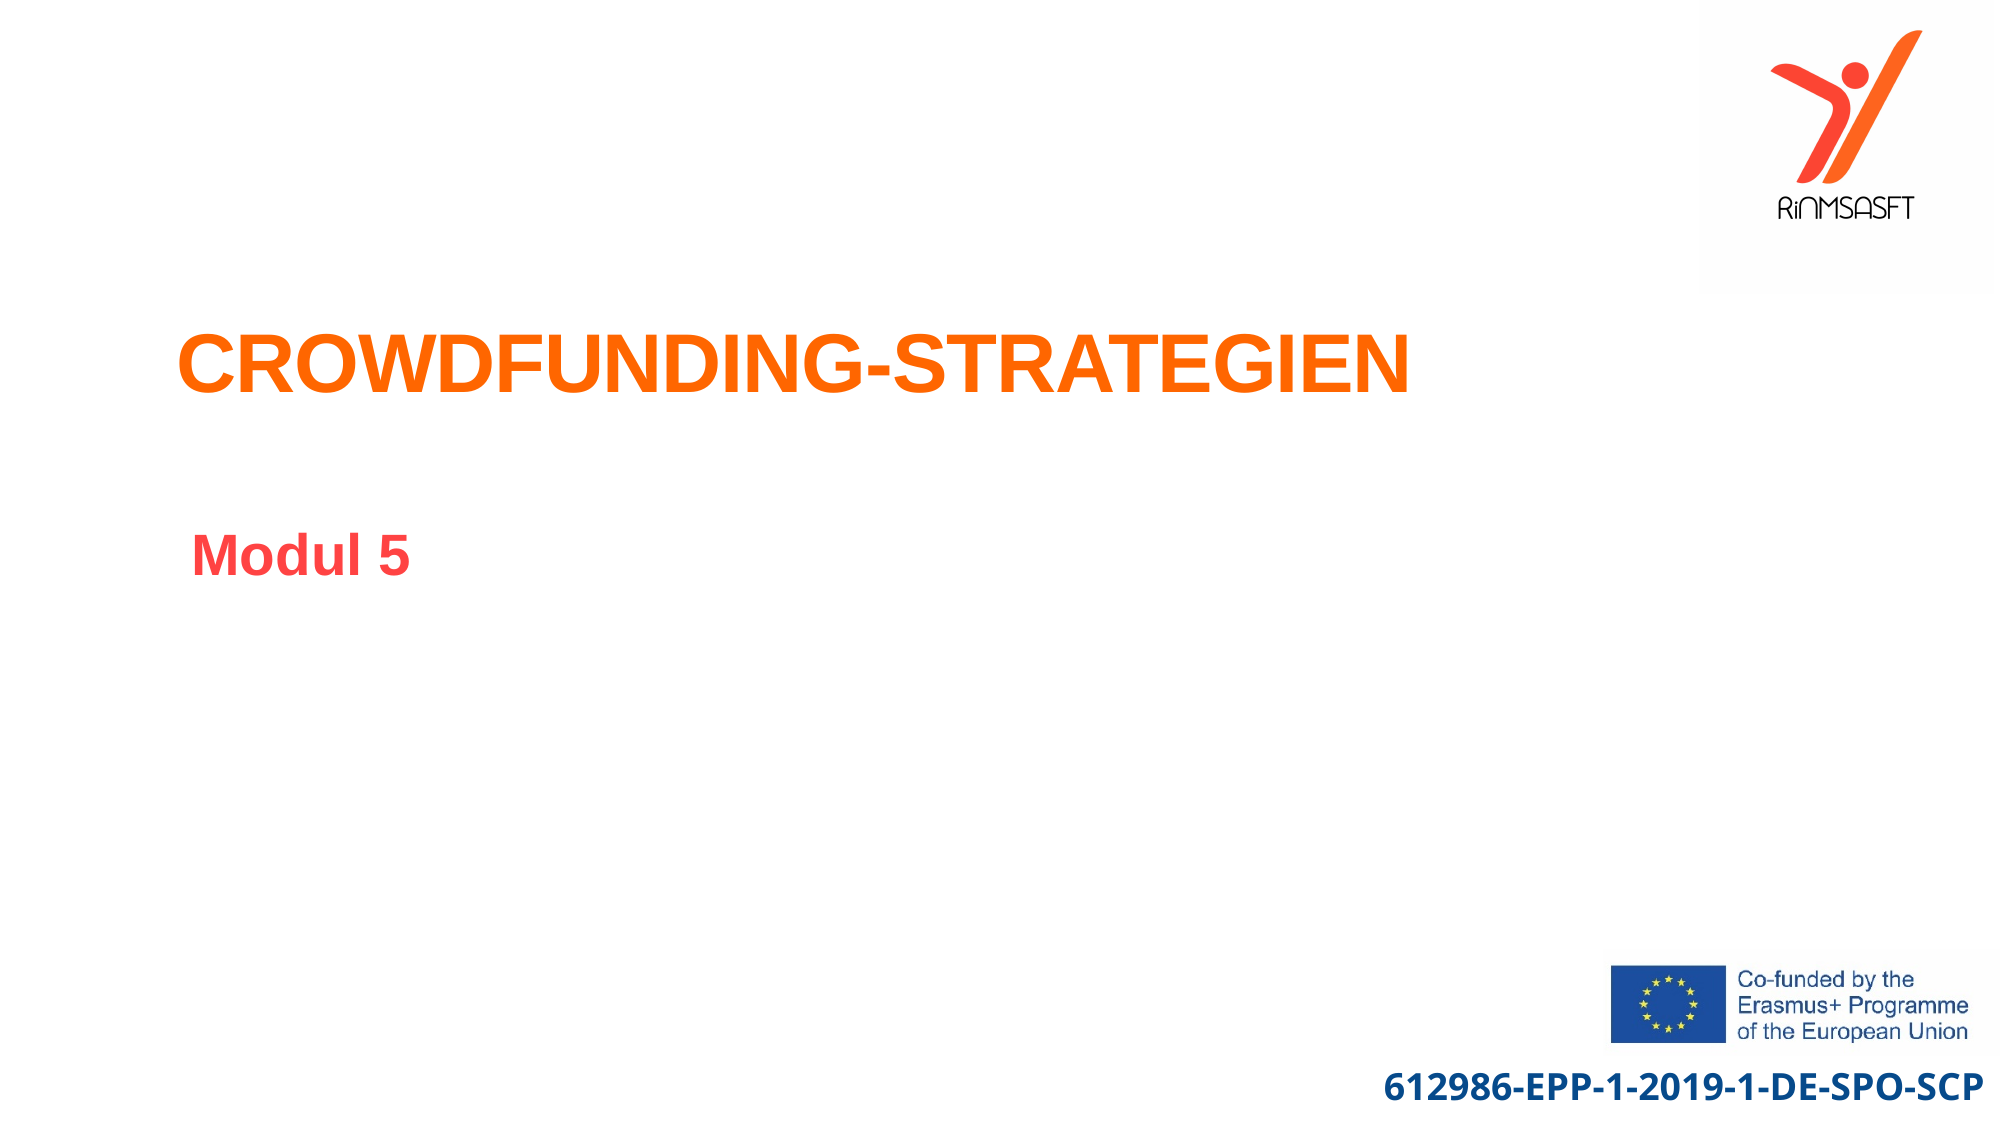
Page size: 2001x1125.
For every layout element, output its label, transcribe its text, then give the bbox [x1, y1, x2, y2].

text_box Crowdfunding-Strategien [176, 253, 1905, 478]
picture [1603, 948, 2000, 1056]
picture [1699, 0, 1994, 294]
text_box Modul 5 [176, 503, 1905, 1069]
text_box 612986-EPP-1-2019-1-DE-SPO-SCP [1368, 1055, 2000, 1116]
